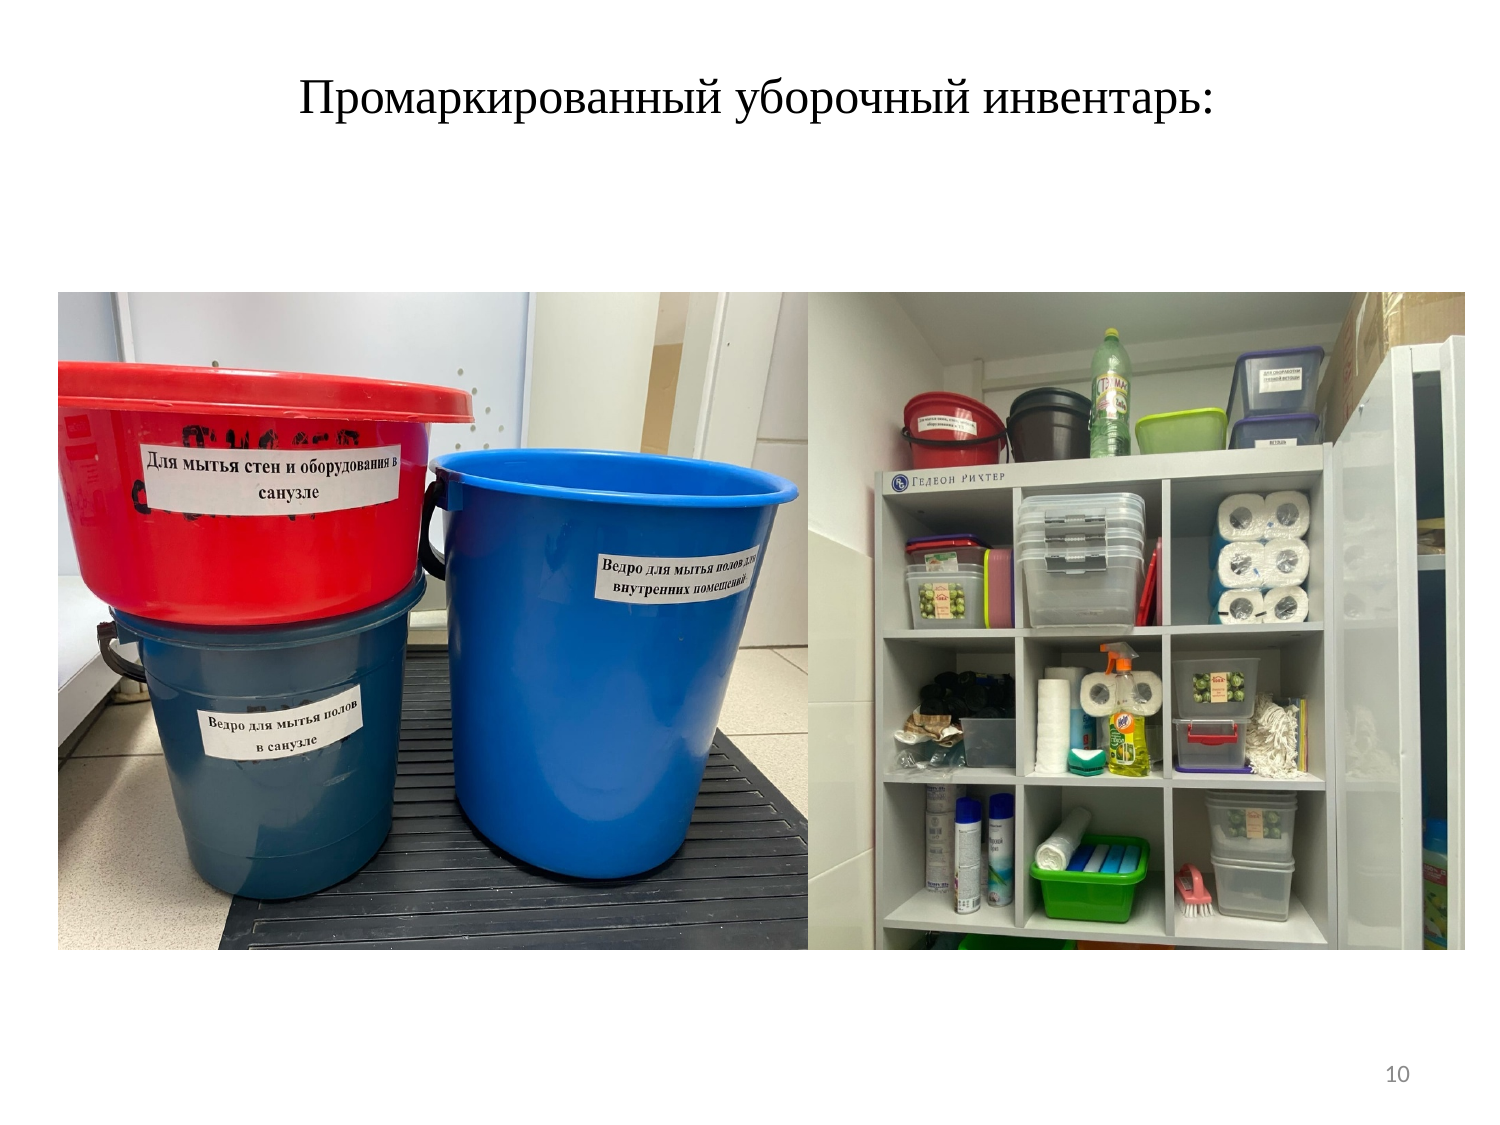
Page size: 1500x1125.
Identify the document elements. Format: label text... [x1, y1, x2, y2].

slide_number 10 [1074, 1042, 1425, 1103]
title Промаркированный уборочный инвентарь: [82, 0, 1432, 188]
picture [58, 292, 1465, 950]
